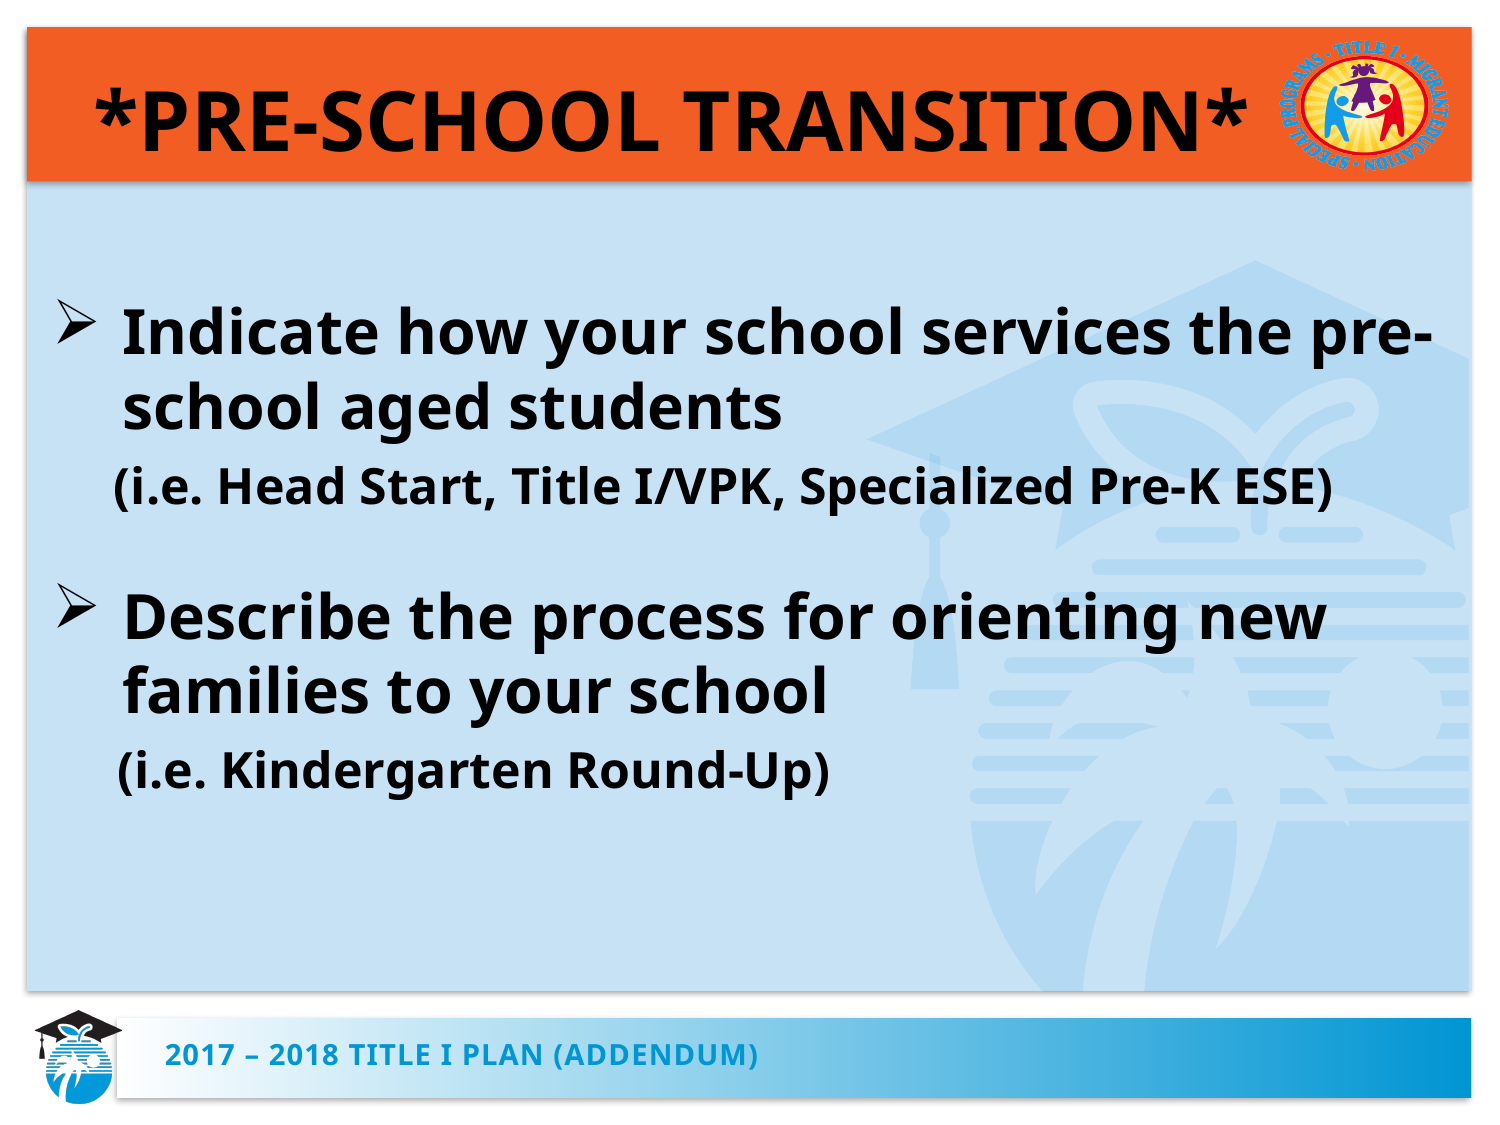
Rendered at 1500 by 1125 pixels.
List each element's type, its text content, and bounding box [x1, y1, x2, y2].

picture [1276, 37, 1451, 173]
picture [866, 260, 1469, 992]
title *PRE-SCHOOL TRANSITION* [93, 27, 1472, 184]
list 2017 – 2018 Title I Plan (Addendum) [164, 1024, 939, 1084]
text_box Indicate how your school services the pre-school aged students (i.e. Head Start, Title I/VPK, Specialized Pre-K ESE) Describe the process for orienting new families to your school (i.e. Kindergarten Round-Up) [37, 284, 1451, 884]
